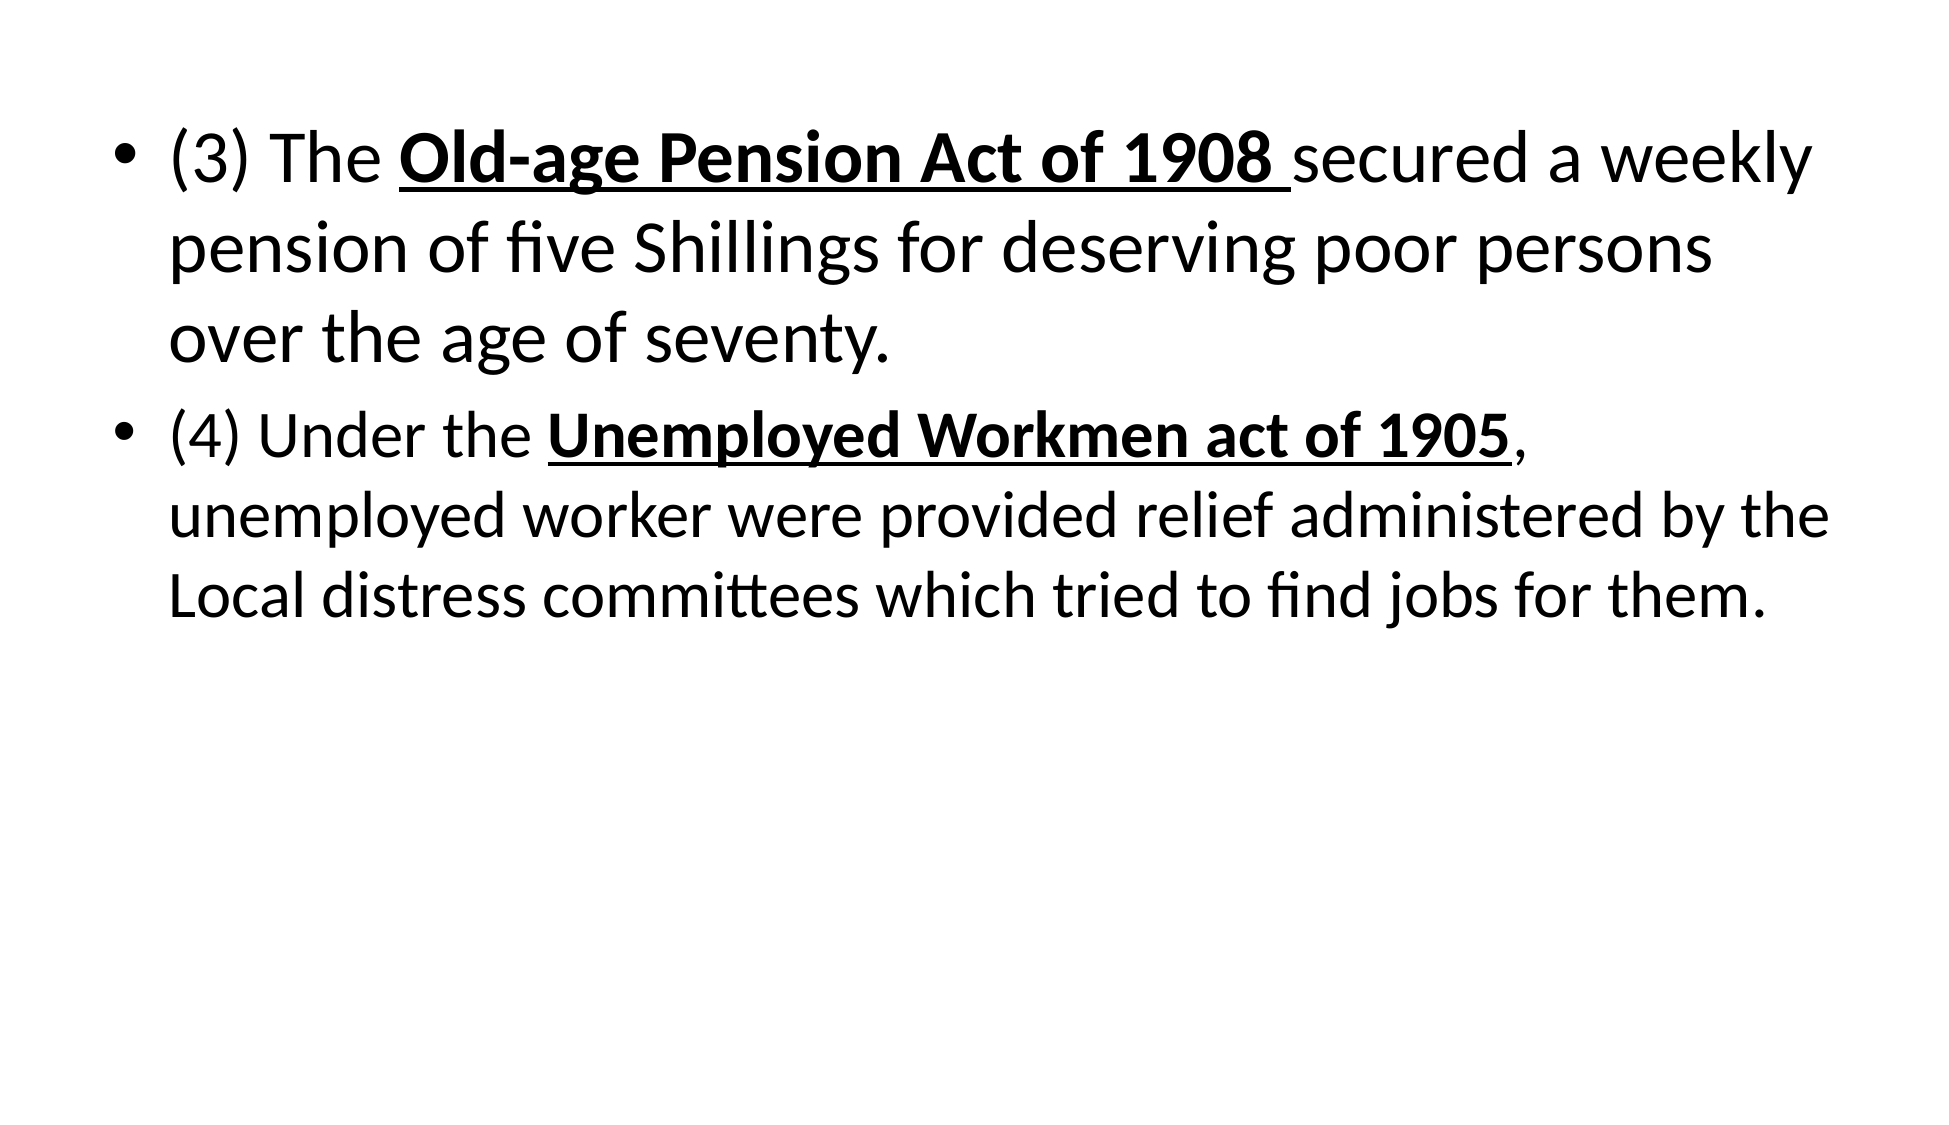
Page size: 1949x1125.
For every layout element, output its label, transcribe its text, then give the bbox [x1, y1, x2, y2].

list (3) The Old-age Pension Act of 1908 secured a weekly pension of five Shillings for deserving poor persons over the age of seventy. (4) Under the Unemployed Workmen act of 1905, unemployed worker were provided relief administered by the Local distress committees which tried to find jobs for them. [97, 99, 1852, 1000]
